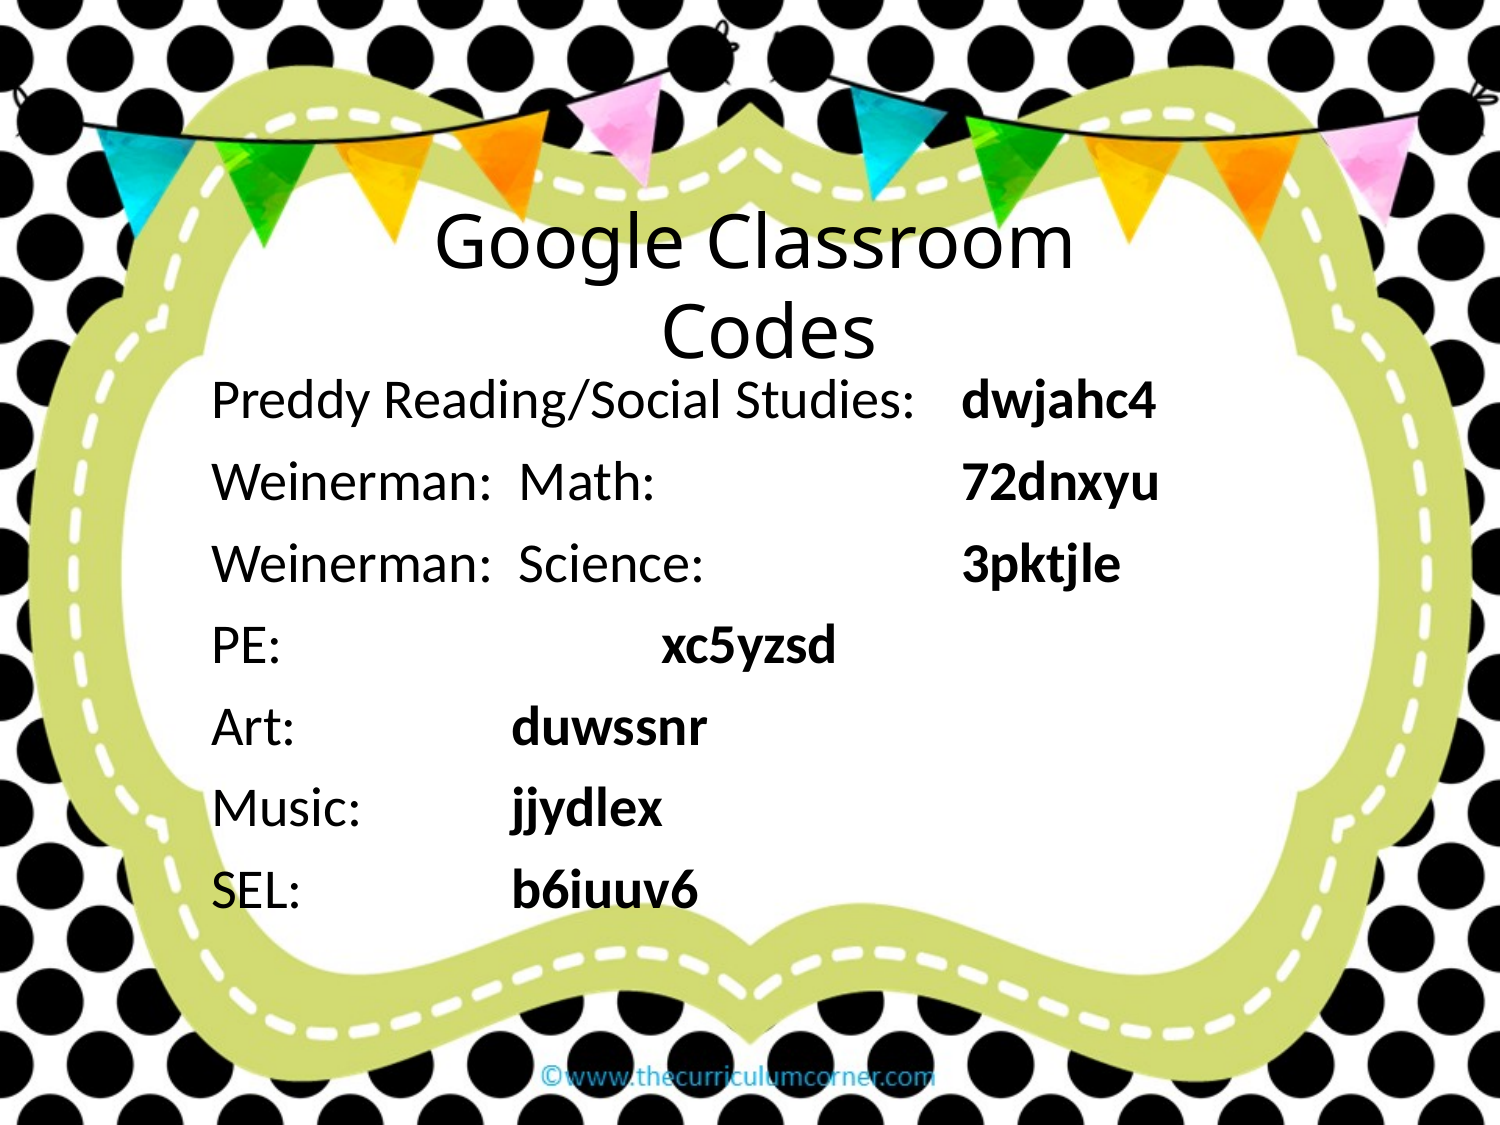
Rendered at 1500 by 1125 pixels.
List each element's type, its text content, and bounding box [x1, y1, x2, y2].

picture [0, 0, 1500, 1125]
text_box Google Classroom Codes [418, 185, 1120, 363]
text_box Preddy Reading/Social Studies: dwjahc4 Weinerman: Math: 72dnxyu Weinerman: Science: 3pktjle PE: xc5yzsd Art: duwssnr Music: jjydlex SEL: b6iuuv6 [196, 363, 1304, 1050]
